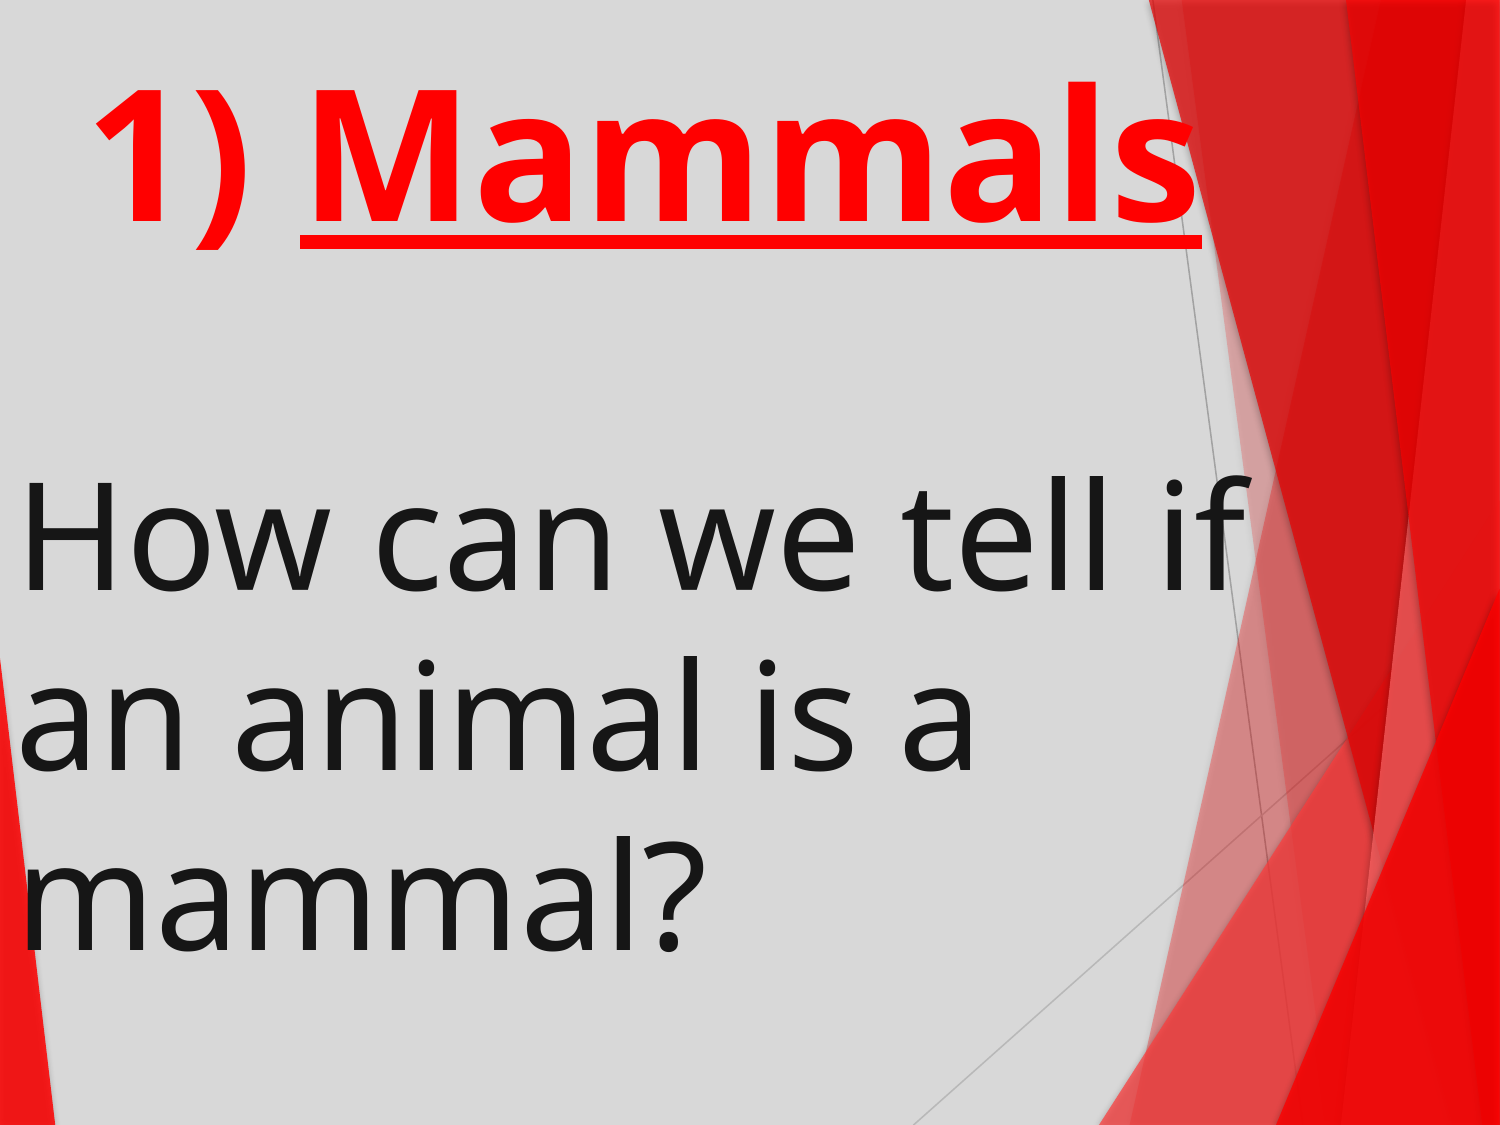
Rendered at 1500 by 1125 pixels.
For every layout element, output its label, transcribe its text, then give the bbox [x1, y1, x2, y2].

text_box How can we tell if an animal is a mammal? [0, 432, 1439, 988]
text_box 1) Mammals [0, 30, 1335, 266]
